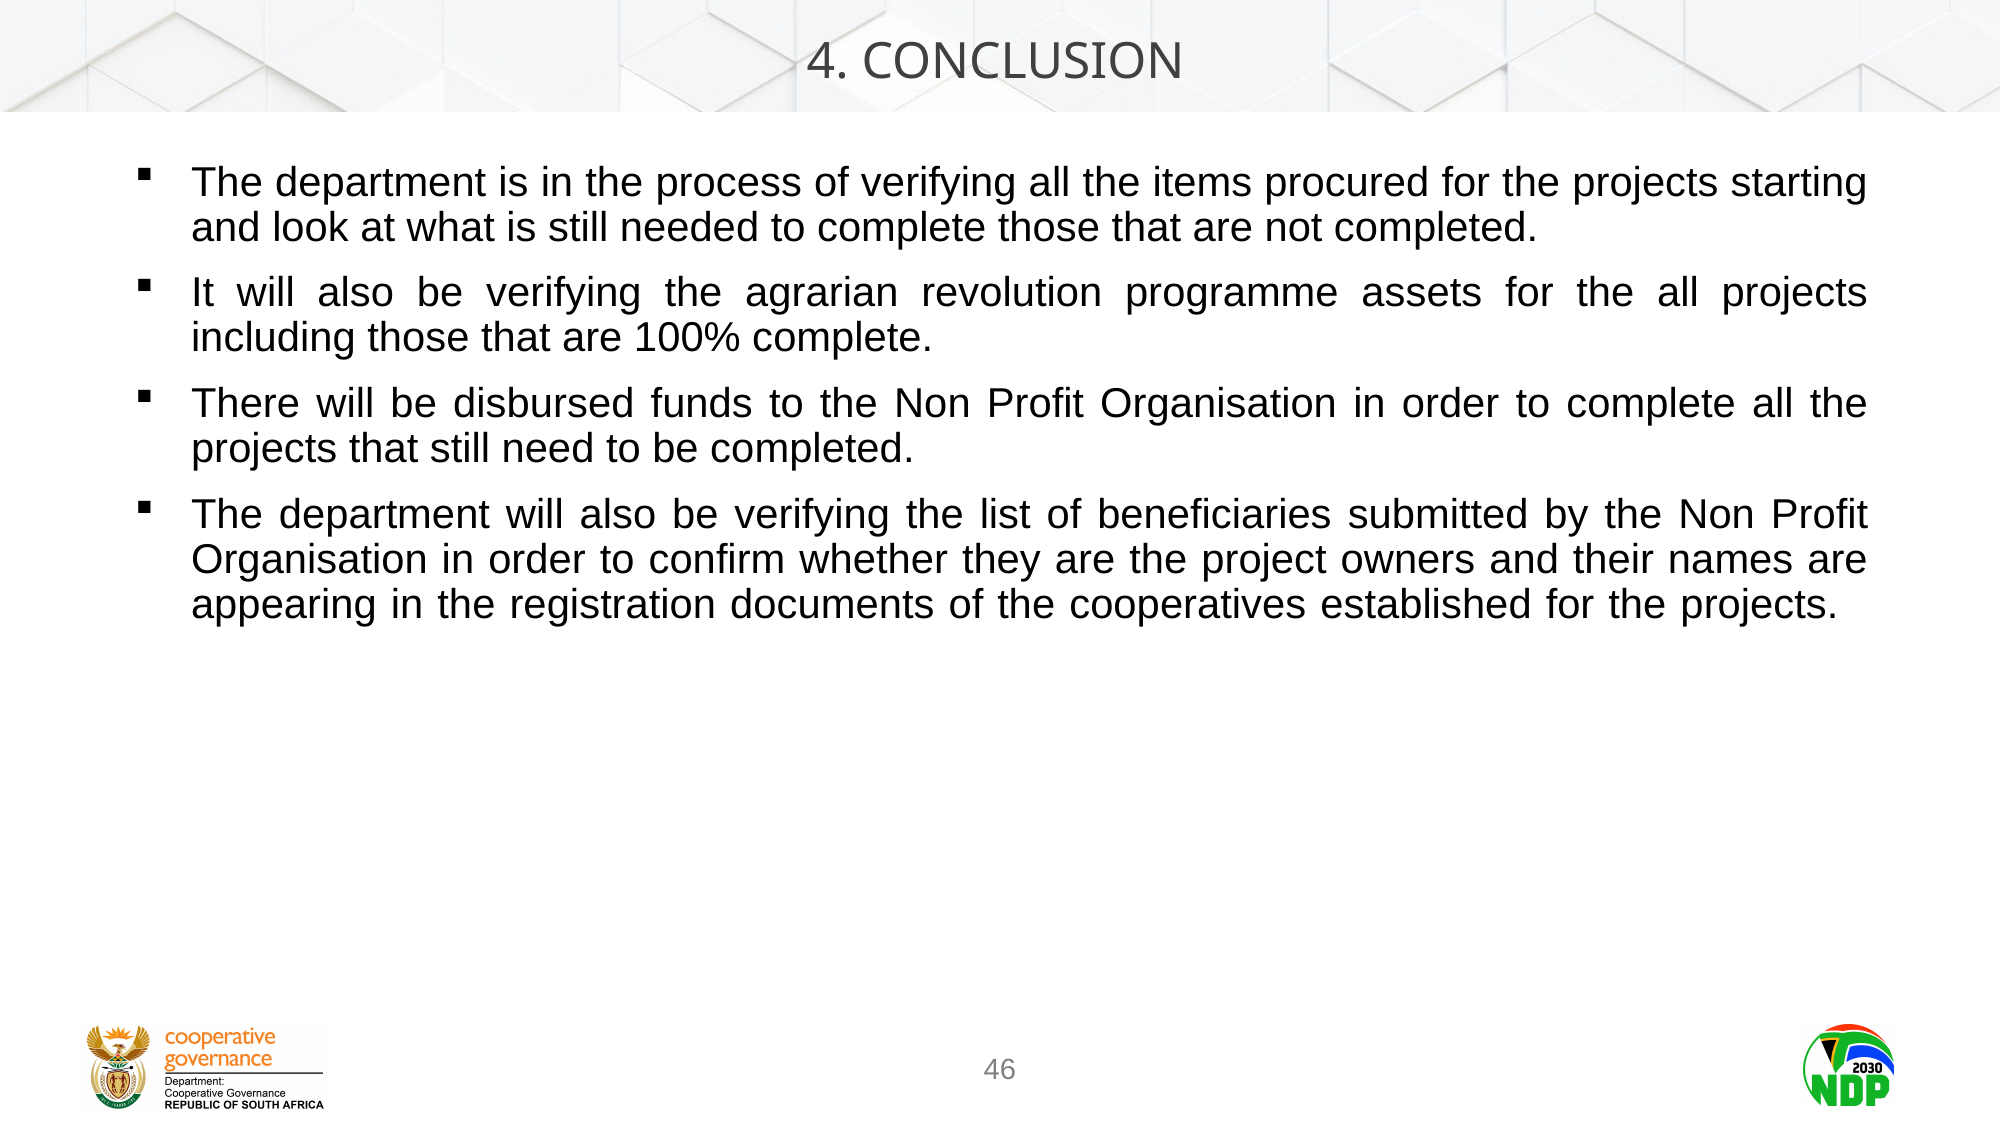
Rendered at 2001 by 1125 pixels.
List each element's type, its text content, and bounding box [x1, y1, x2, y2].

list The department is in the process of verifying all the items procured for the projects starting and look at what is still needed to complete those that are not completed. It will also be verifying the agrarian revolution programme assets for the all projects including those that are 100% complete. There will be disbursed funds to the Non Profit Organisation in order to complete all the projects that still need to be completed. The department will also be verifying the list of beneficiaries submitted by the Non Profit Organisation in order to confirm whether they are the project owners and their names are appearing in the registration documents of the cooperatives established for the projects. [120, 152, 1884, 650]
picture [0, 0, 2000, 112]
picture [1803, 1024, 1894, 1106]
title 4. Conclusion [120, 28, 1884, 152]
picture [81, 1022, 329, 1113]
